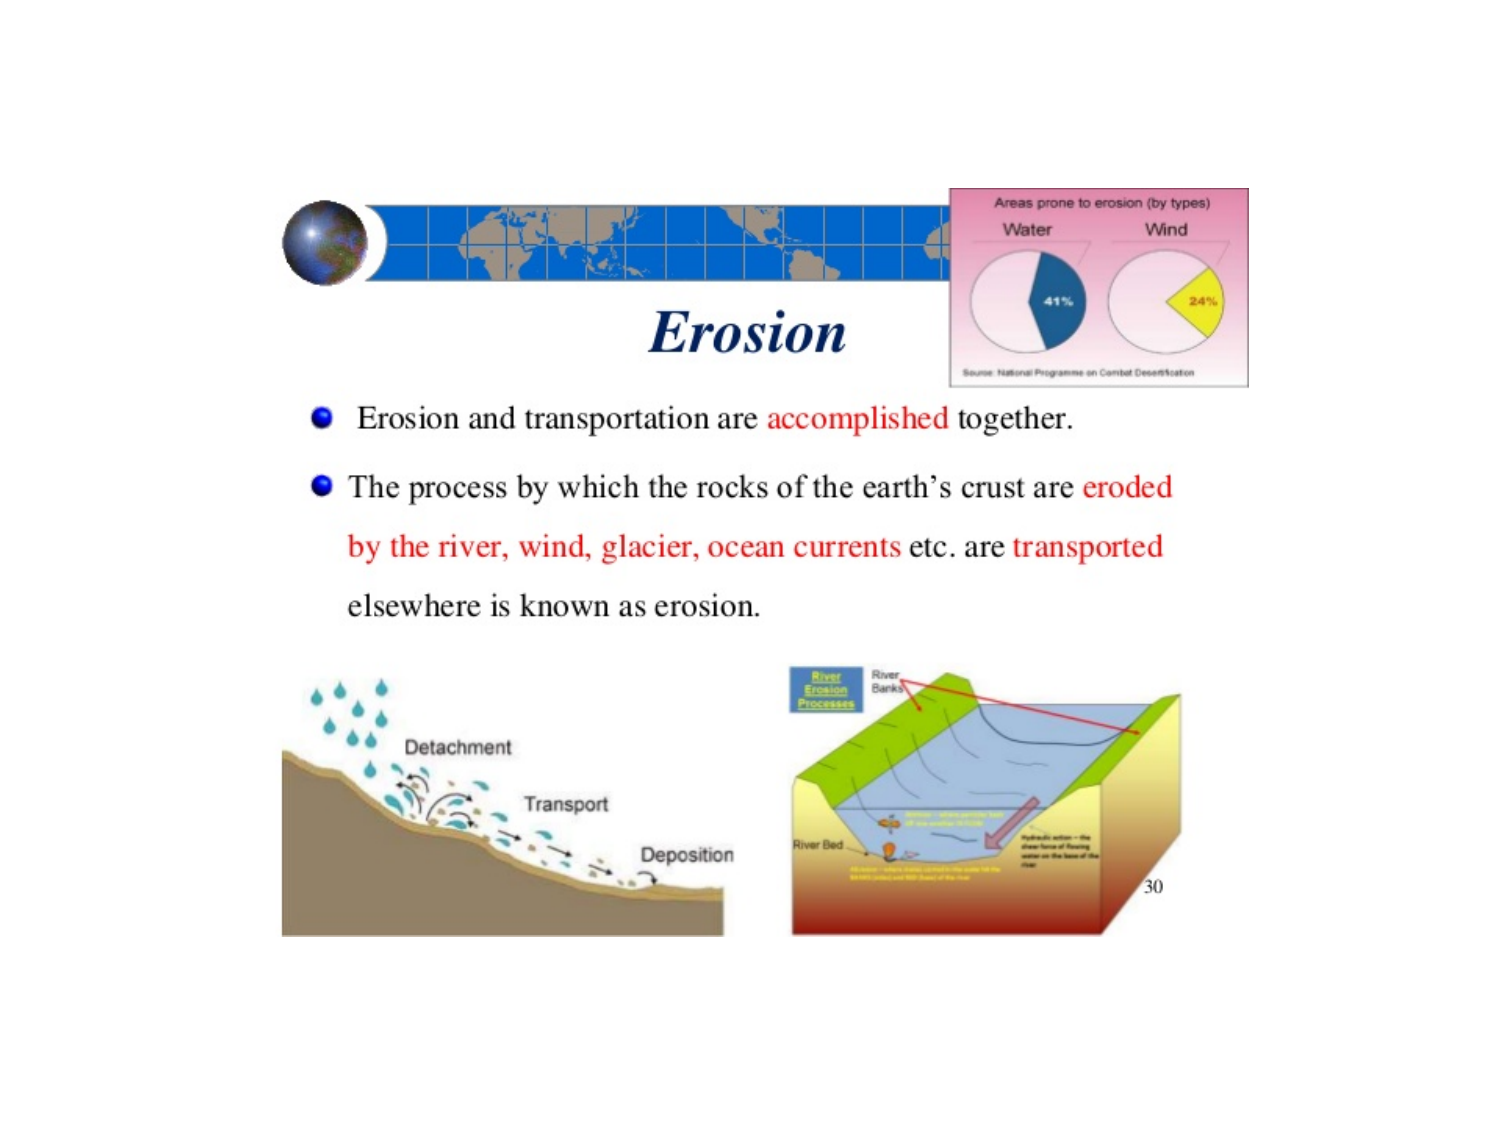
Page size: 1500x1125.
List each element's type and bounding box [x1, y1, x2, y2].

picture [251, 187, 1249, 937]
